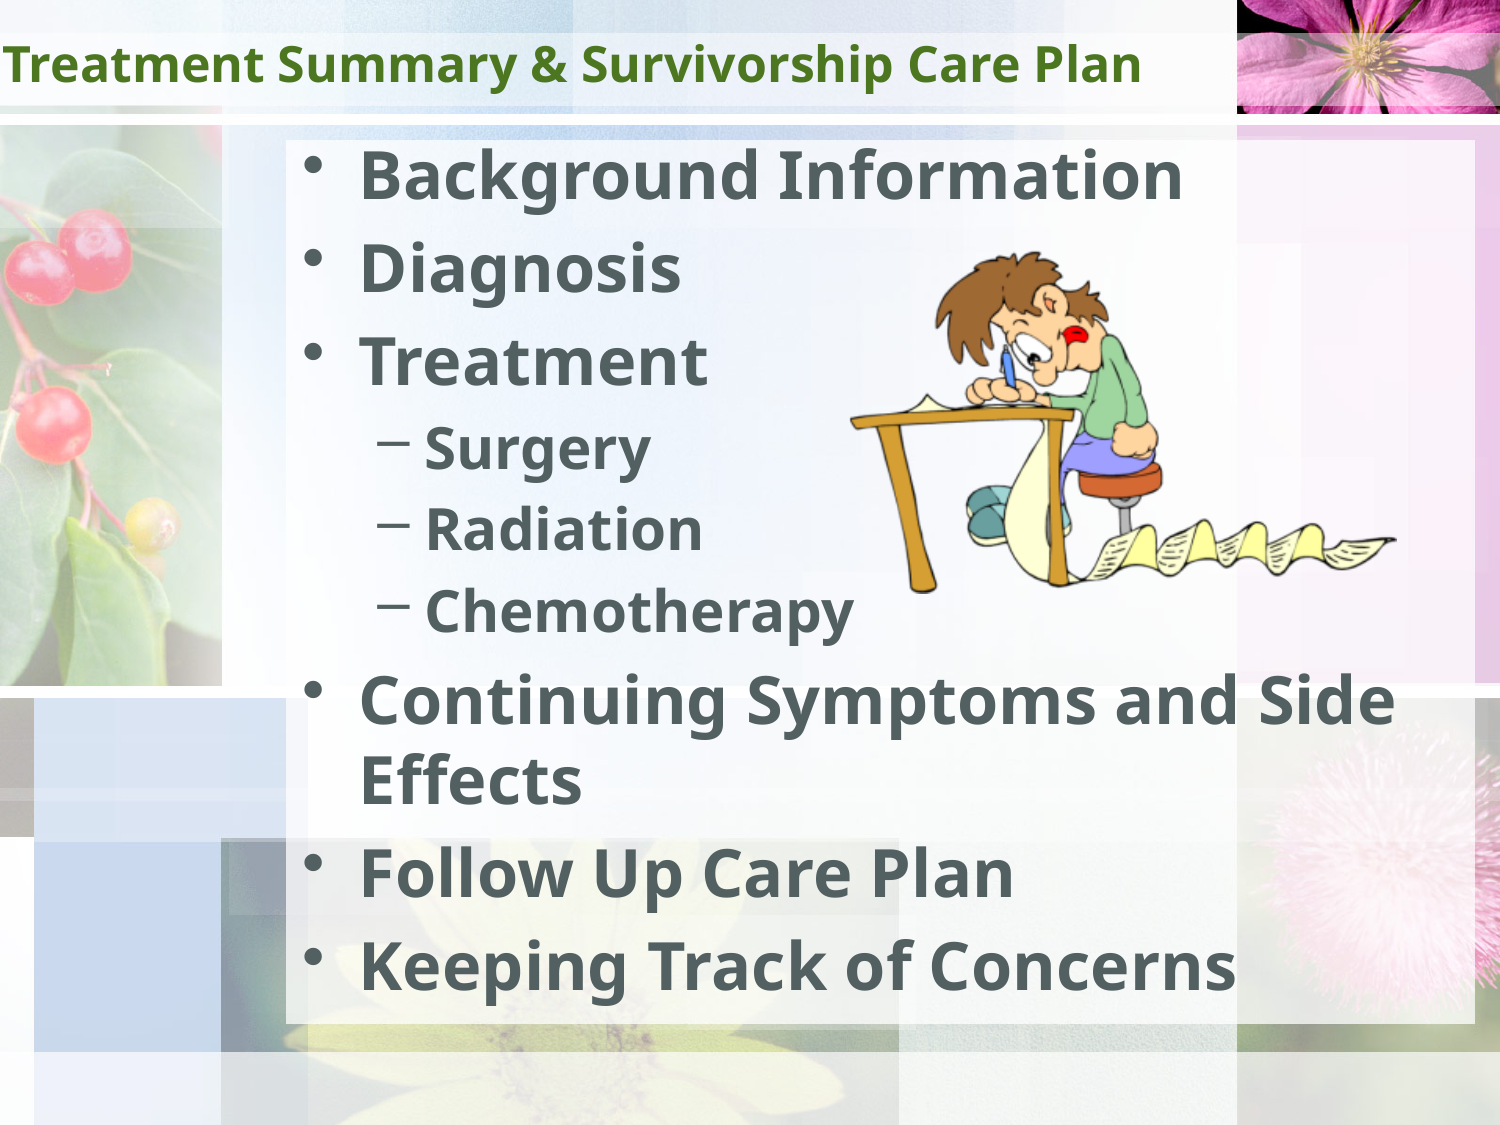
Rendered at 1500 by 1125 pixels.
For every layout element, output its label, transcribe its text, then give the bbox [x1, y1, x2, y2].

list Background Information Diagnosis Treatment Surgery Radiation Chemotherapy Continuing Symptoms and Side Effects Follow Up Care Plan Keeping Track of Concerns [287, 125, 1475, 1025]
picture [0, 0, 1500, 1125]
title Treatment Summary & Survivorship Care Plan [0, 12, 1363, 113]
